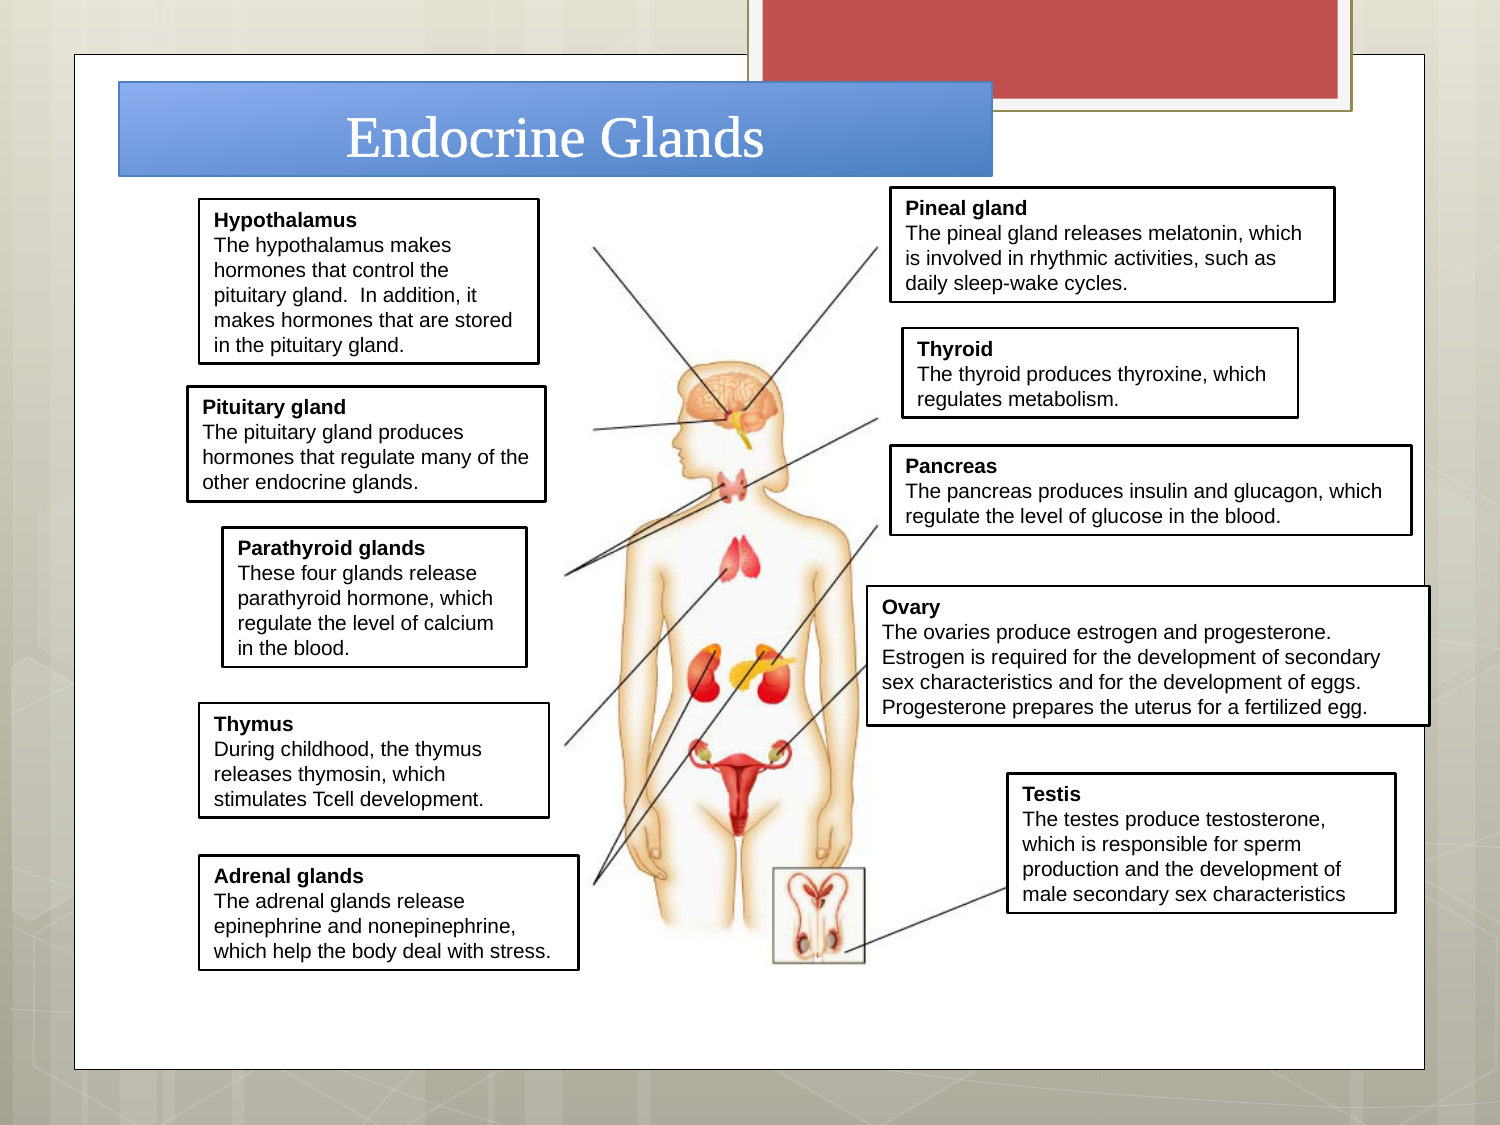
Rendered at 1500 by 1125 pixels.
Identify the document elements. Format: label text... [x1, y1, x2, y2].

text_box Testis The testes produce testosterone, which is responsible for sperm production and the development of male secondary sex characteristics [1106, 772, 1397, 914]
text_box Pineal gland The pineal gland releases melatonin, which is involved in rhythmic activities, such as daily sleep-wake cycles. [889, 186, 1336, 303]
text_box Pituitary gland The pituitary gland produces hormones that regulate many of the other endocrine glands. [186, 385, 547, 503]
text_box Pancreas The pancreas produces insulin and glucagon, which regulate the level of glucose in the blood. [1106, 444, 1413, 536]
picture [562, 245, 1101, 967]
text_box Ovary The ovaries produce estrogen and progesterone. Estrogen is required for the development of secondary sex characteristics and for the development of eggs. Progesterone prepares the uterus for a fertilized egg. [1106, 585, 1431, 727]
text_box Adrenal glands The adrenal glands release epinephrine and nonepinephrine, which help the body deal with stress. [198, 854, 558, 971]
text_box Thymus During childhood, the thymus releases thymosin, which stimulates Tcell development. [198, 702, 550, 819]
text_box Parathyroid glands These four glands release parathyroid hormone, which regulate the level of calcium in the blood. [221, 526, 528, 668]
title Endocrine Glands [118, 81, 993, 177]
text_box Hypothalamus The hypothalamus makes hormones that control the pituitary gland. In addition, it makes hormones that are stored in the pituitary gland. [198, 198, 540, 365]
text_box Thyroid The thyroid produces thyroxine, which regulates metabolism. [1106, 327, 1299, 419]
